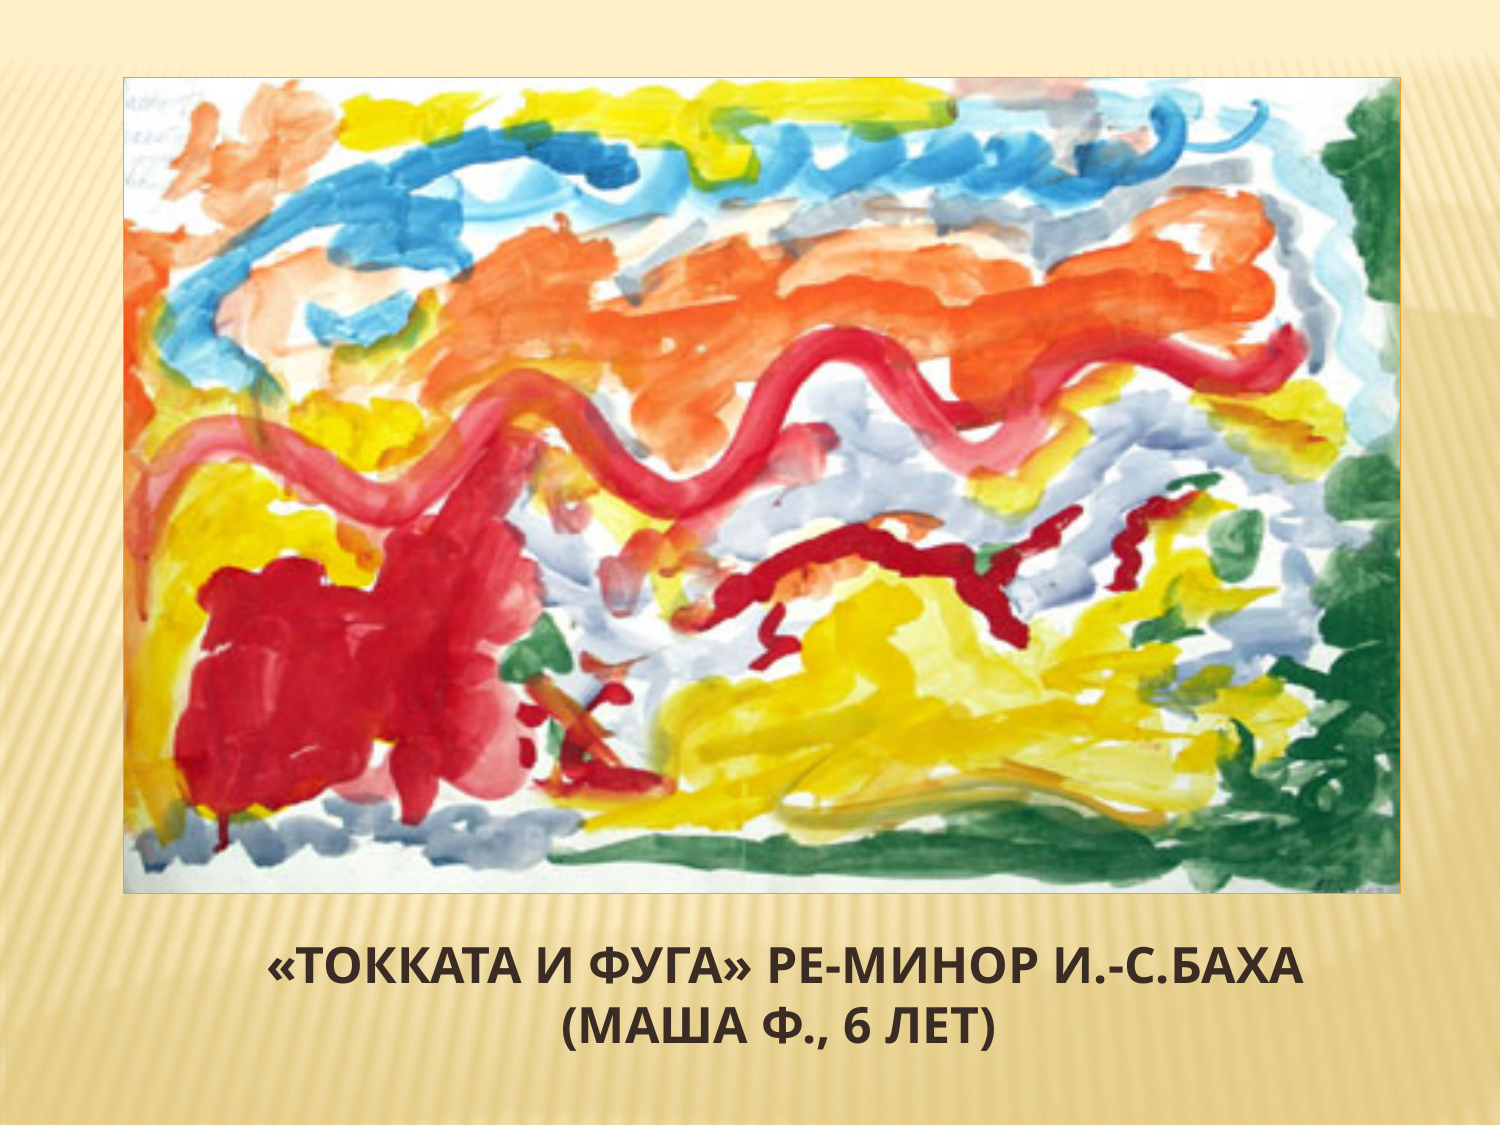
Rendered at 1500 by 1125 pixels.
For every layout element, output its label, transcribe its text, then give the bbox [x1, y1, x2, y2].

picture [123, 77, 1401, 894]
title «Токката и фуга» ре-минор И.-С.Баха (Маша Ф., 6 лет) [194, 916, 1376, 1071]
